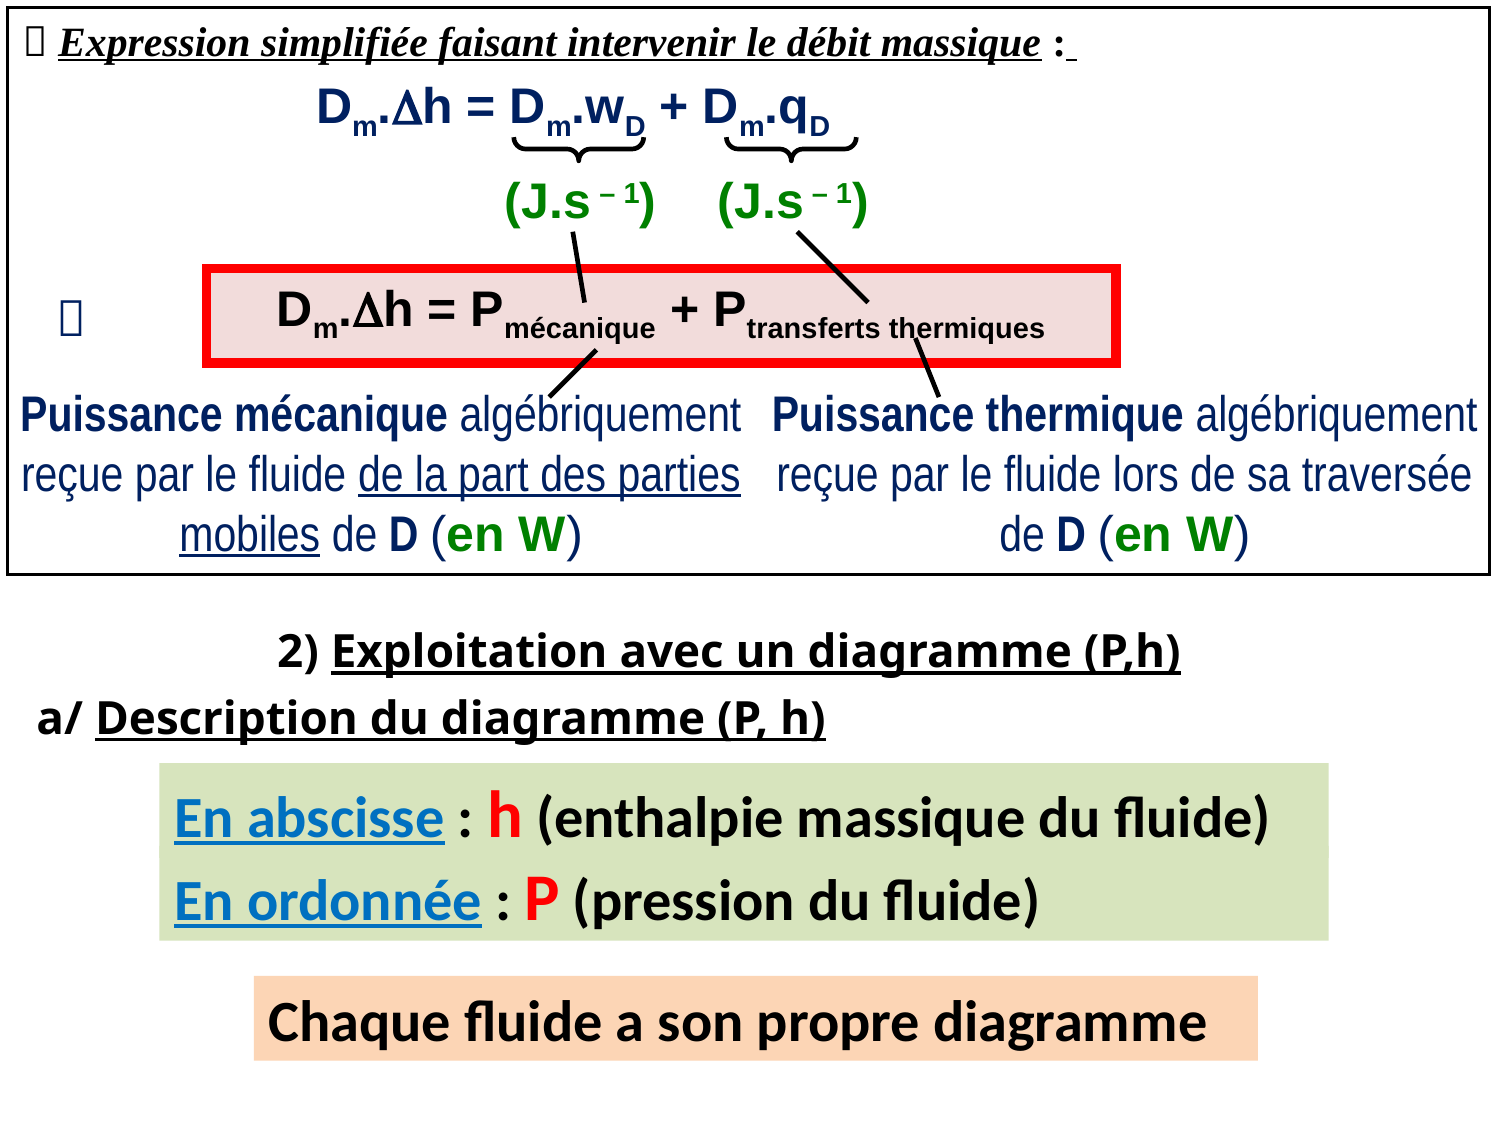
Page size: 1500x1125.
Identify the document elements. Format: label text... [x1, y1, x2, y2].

text_box a/ Description du diagramme (P, h) [21, 680, 842, 751]
text_box [726, 137, 857, 161]
text_box Chaque fluide a son propre diagramme [253, 975, 1258, 1061]
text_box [915, 337, 940, 398]
text_box Dm.Dh = Pmécanique + Ptransferts thermiques [206, 268, 1117, 364]
text_box Dm.Dh = Dm.wD + Dm.qD [301, 66, 1046, 161]
text_box [513, 137, 644, 161]
text_box En ordonnée : P (pression du fluide) [159, 845, 1329, 941]
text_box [548, 349, 597, 398]
text_box En abscisse : h (enthalpie massique du fluide) [159, 763, 1329, 845]
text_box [572, 231, 585, 303]
text_box (J.s – 1) [490, 160, 691, 213]
text_box  Expression simplifiée faisant intervenir le débit massique : [768, 493, 1490, 575]
text_box  [41, 278, 102, 354]
text_box (J.s – 1) [702, 160, 913, 213]
text_box  Expression simplifiée faisant intervenir le débit massique : [7, 7, 1490, 373]
text_box Puissance mécanique algébriquement reçue par le fluide de la part des parties mobiles de D (en W) [0, 373, 768, 587]
text_box Puissance thermique algébriquement reçue par le fluide lors de sa traversée de D (en W) [749, 373, 1500, 493]
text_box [796, 231, 869, 303]
text_box 2) Exploitation avec un diagramme (P,h) [262, 614, 1196, 685]
